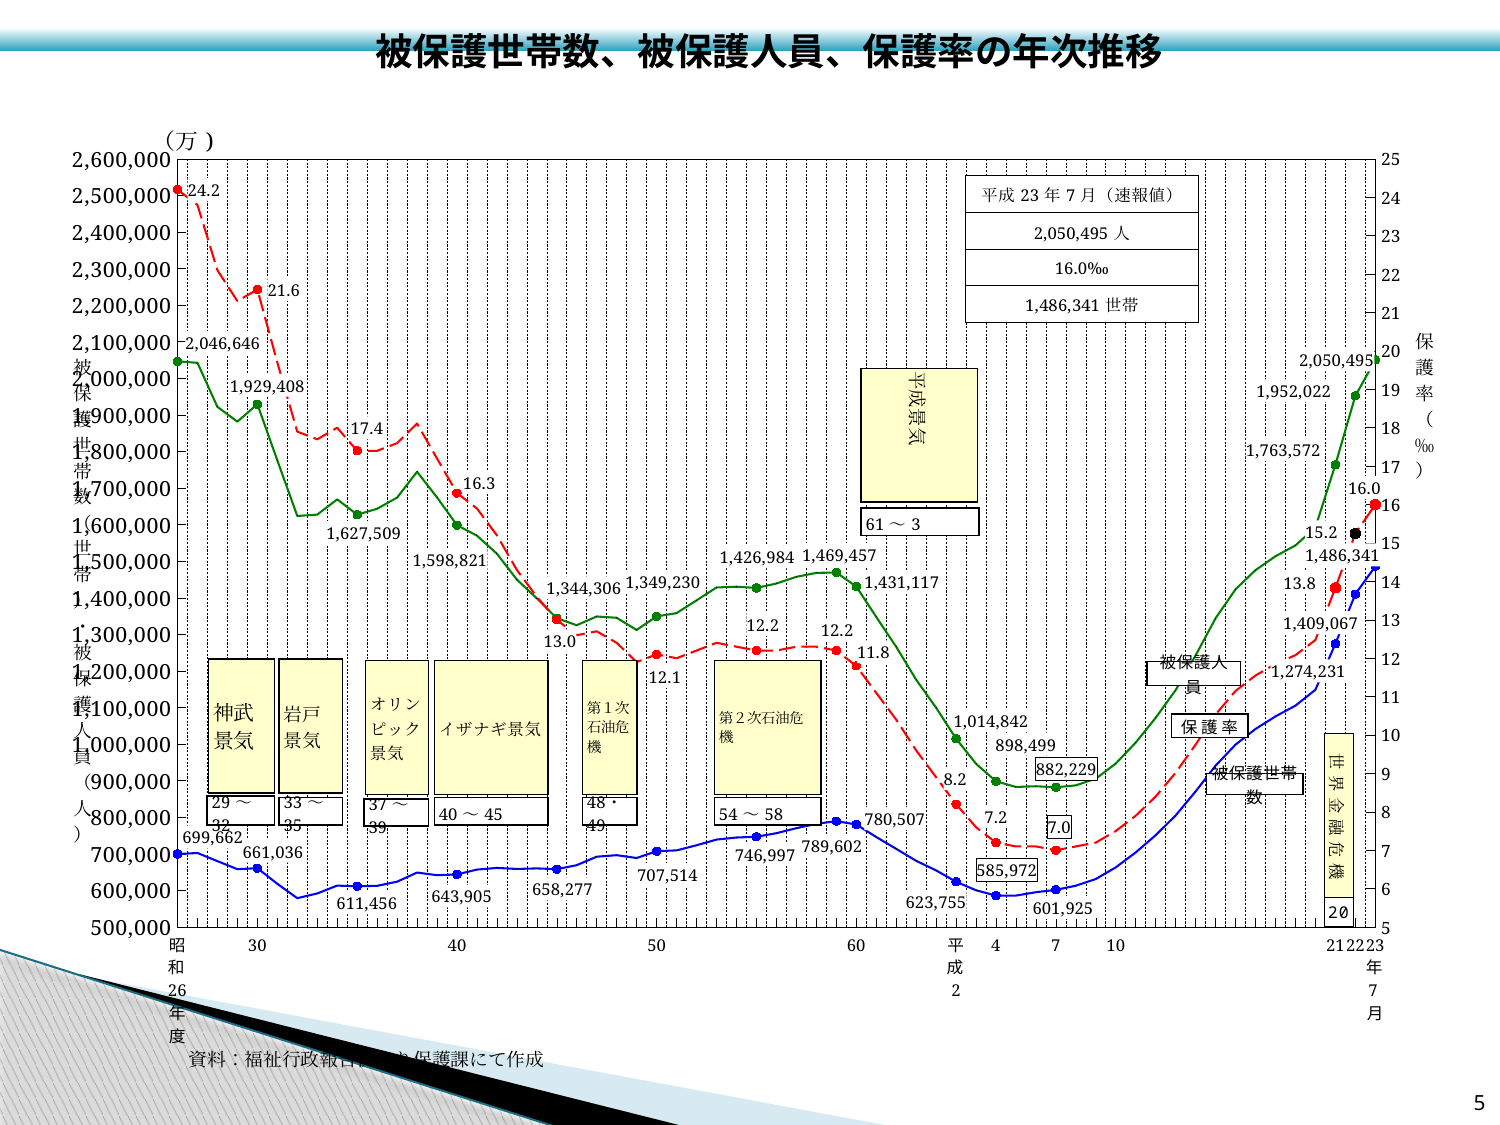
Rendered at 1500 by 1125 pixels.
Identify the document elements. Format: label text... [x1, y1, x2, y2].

chart [48, 89, 1448, 1093]
slide_number 5 [1426, 1065, 1500, 1125]
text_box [0, 0, 1500, 114]
